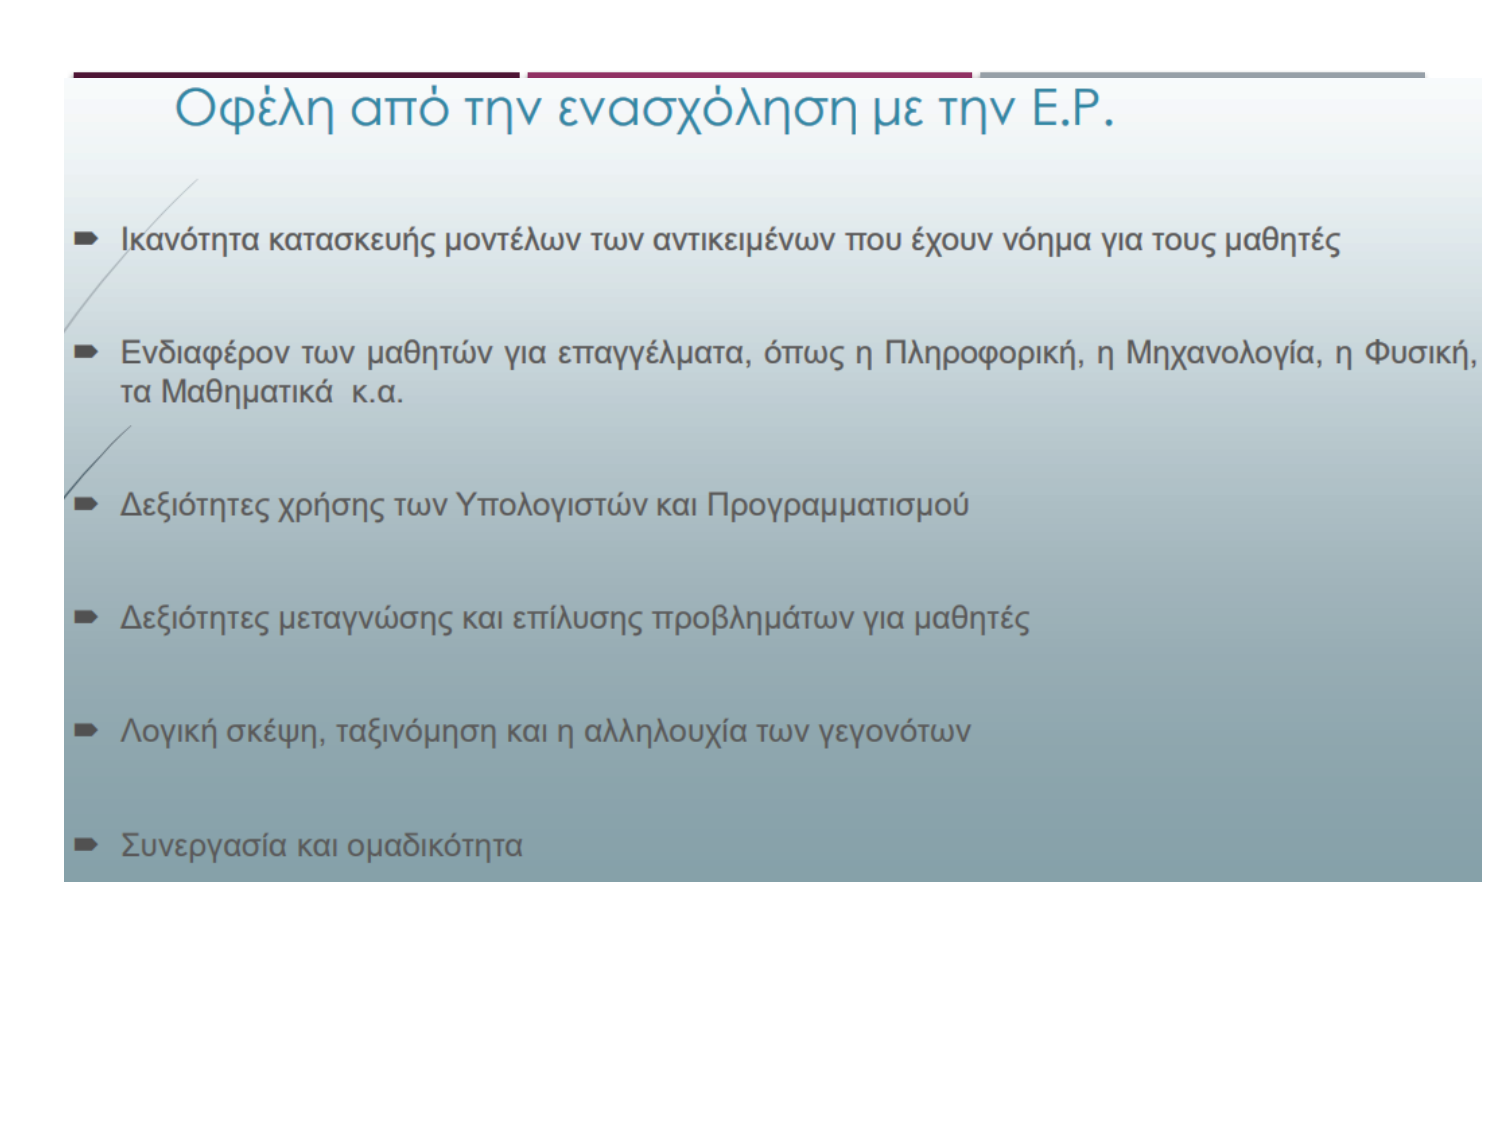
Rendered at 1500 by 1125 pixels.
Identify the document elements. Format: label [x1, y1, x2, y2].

list [64, 77, 1483, 882]
